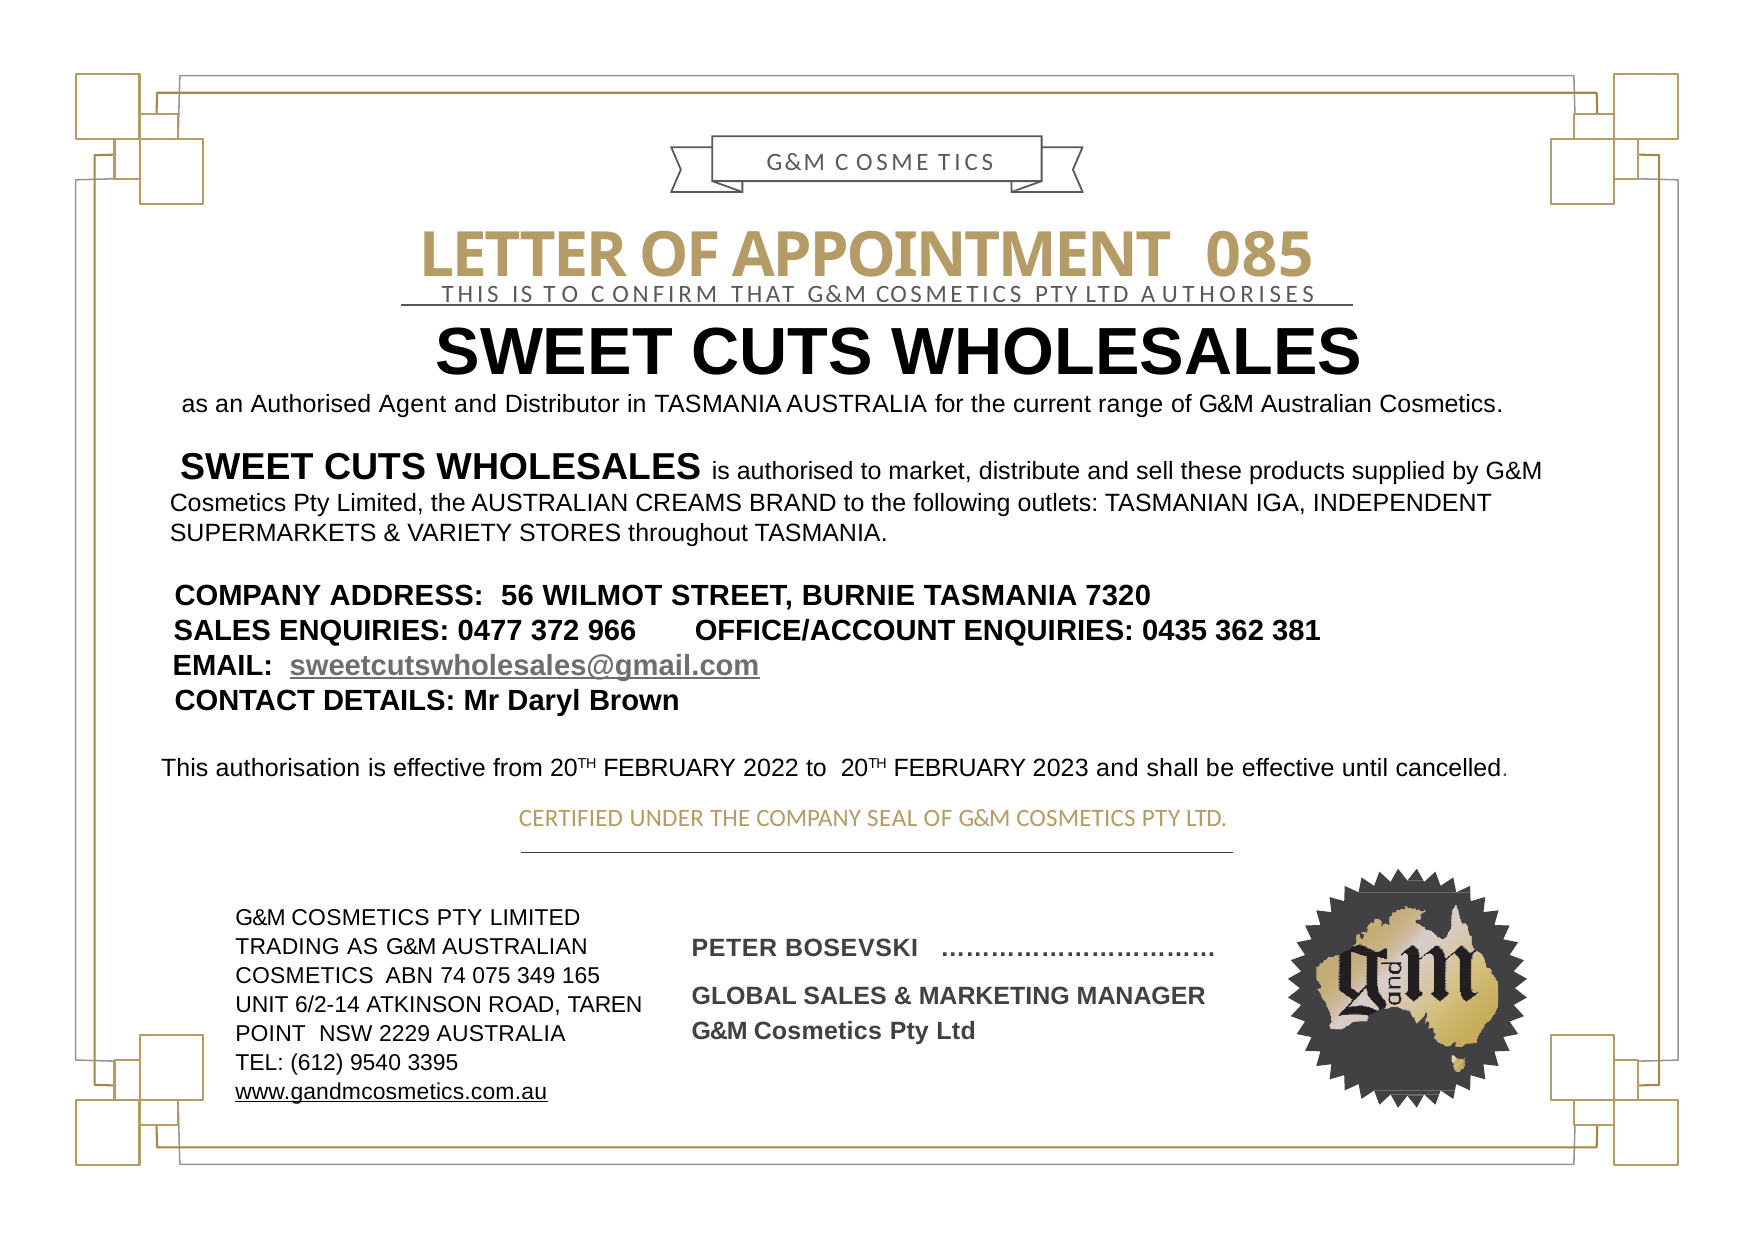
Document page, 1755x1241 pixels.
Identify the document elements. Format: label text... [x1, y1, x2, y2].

text_box [137, 137, 205, 206]
text_box G&M C OSME TICS [764, 142, 1012, 175]
text_box [142, 112, 180, 137]
text_box [1549, 137, 1616, 206]
text_box [74, 72, 142, 141]
text_box [112, 141, 137, 181]
text_box [137, 1033, 205, 1102]
text_box [1287, 925, 1527, 1108]
text_box THIS IS T O C ONFIRM THAT G&M COSMETICS PTY LTD A UTHORISES SWEET CUTS WHOLESALES as an Authorised Agent and Distributor in TASMANIA AUSTRALIA for the current range of G&M Australian Cosmetics. SWEET CUTS WHOLESALES is authorised to market, distribute and sell these products supplied by G&M Cosmetics Pty Limited, the AUSTRALIAN CREAMS BRAND to the following outlets: TASMANIAN IGA, INDEPENDENT SUPERMARKETS & VARIETY STORES throughout TASMANIA. COMPANY ADDRESS: 56 WILMOT STREET, BURNIE TASMANIA 7320 SALES ENQUIRIES: 0477 372 966 OFFICE/ACCOUNT ENQUIRIES: 0435 362 381 EMAIL: sweetcutswholesales@gmail.com CONTACT DETAILS: Mr Daryl Brown This authorisation is effective from 20TH FEBRUARY 2022 to 20TH FEBRUARY 2023 and shall be effective until cancelled. CERTIFIED UNDER THE COMPANY SEAL OF G&M COSMETICS PTY LTD. [139, 268, 1590, 832]
title LETTER OF APPOINTMENT 085 [245, 211, 1486, 268]
text_box [1572, 112, 1612, 137]
text_box [1616, 141, 1640, 181]
text_box [74, 1098, 142, 1167]
text_box [1549, 1033, 1616, 1102]
text_box [1329, 868, 1486, 905]
text_box [1451, 1055, 1466, 1072]
text_box PETER BOSEVSKI …………………………… GLOBAL SALES & MARKETING MANAGER G&M Cosmetics Pty Ltd [689, 909, 1289, 1083]
text_box [1612, 1098, 1680, 1167]
text_box [142, 1102, 180, 1127]
text_box [670, 135, 1084, 193]
text_box [1612, 72, 1680, 141]
text_box [1616, 1058, 1640, 1098]
text_box G&M COSMETICS PTY LIMITED TRADING AS G&M AUSTRALIAN COSMETICS ABN 74 075 349 165 UNIT 6/2-14 ATKINSON ROAD, TAREN POINT NSW 2229 AUSTRALIA TEL: (612) 9540 3395 www.gandmcosmetics.com.au [233, 898, 653, 1105]
text_box [112, 1058, 137, 1098]
text_box [1572, 1102, 1612, 1127]
text_box [1316, 905, 1499, 1047]
